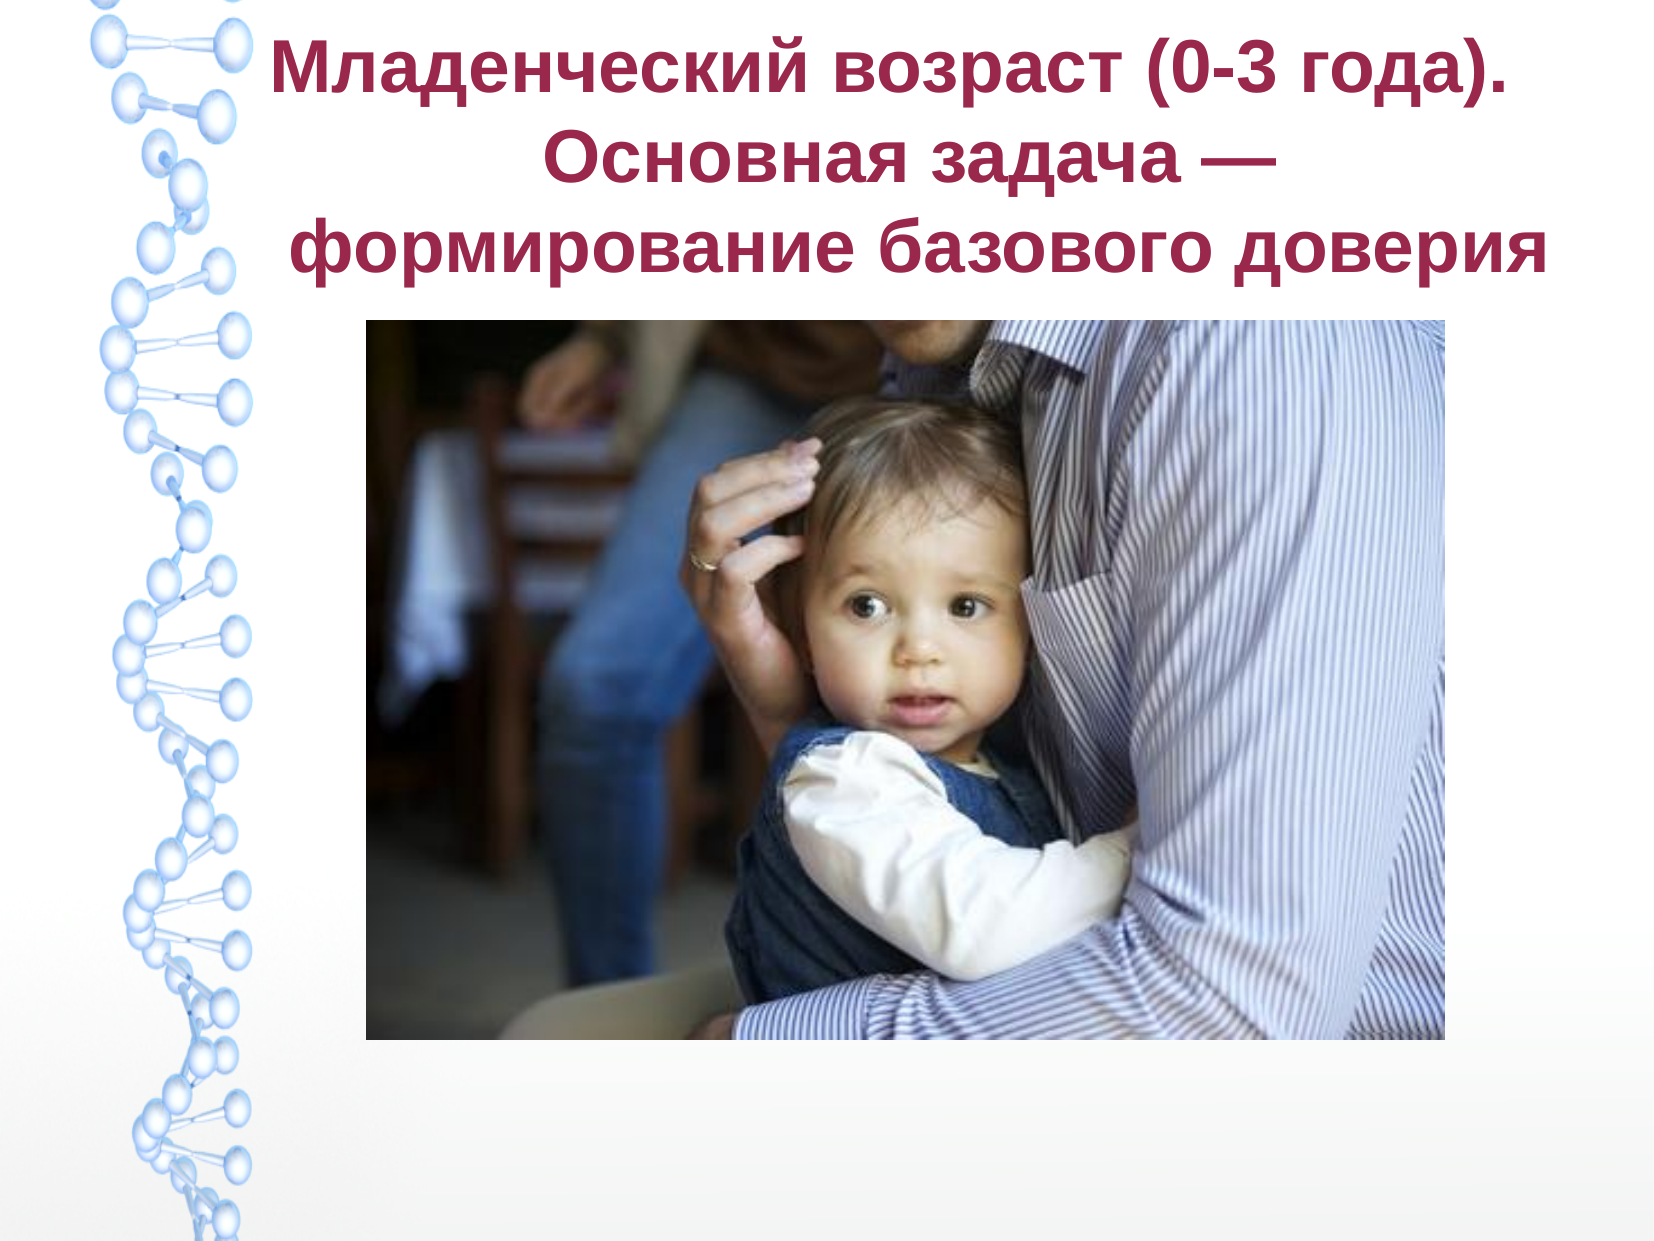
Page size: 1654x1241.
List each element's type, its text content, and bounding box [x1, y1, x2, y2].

text_box Младенческий возраст (0-3 года). Основная задача — формирование базового доверия [269, 28, 1571, 278]
picture [0, 0, 1654, 1241]
